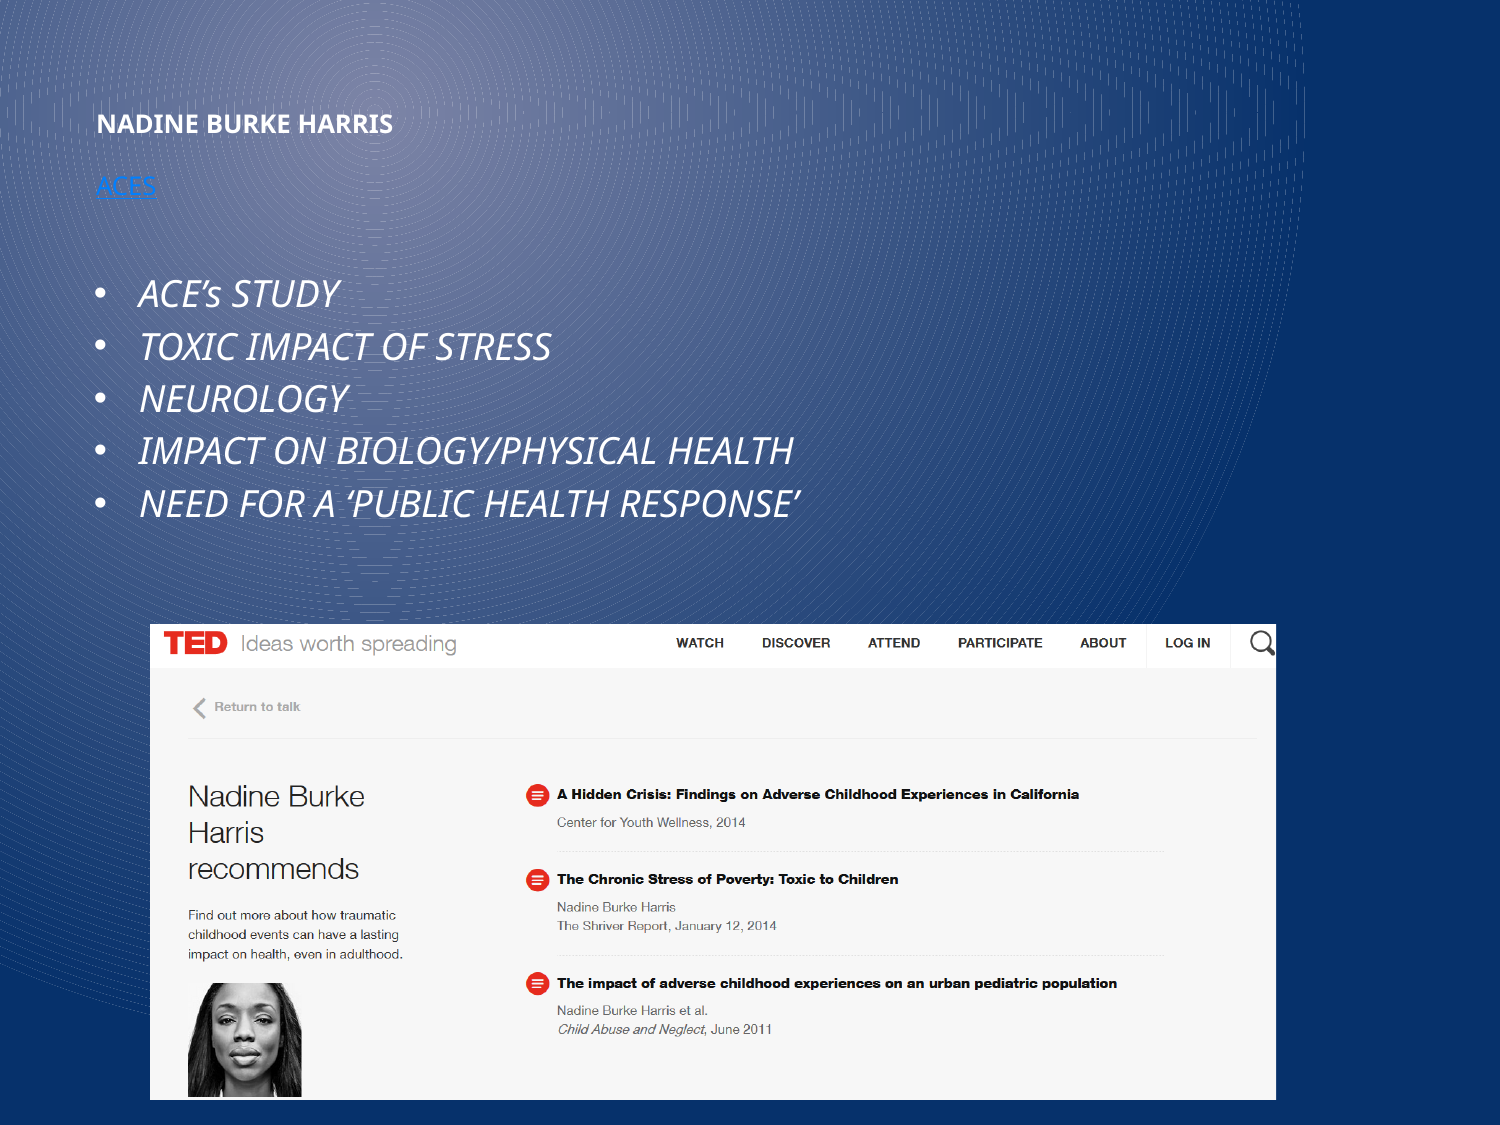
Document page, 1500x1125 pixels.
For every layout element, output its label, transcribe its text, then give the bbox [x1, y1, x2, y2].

picture [149, 624, 1277, 1101]
list ACE’s STUDY TOXIC IMPACT OF STRESS NEUROLOGY IMPACT ON BIOLOGY/PHYSICAL HEALTH NEED FOR A ‘PUBLIC HEALTH RESPONSE’ [78, 262, 1348, 536]
title Nadine Burke Harris ACES [81, 99, 675, 262]
